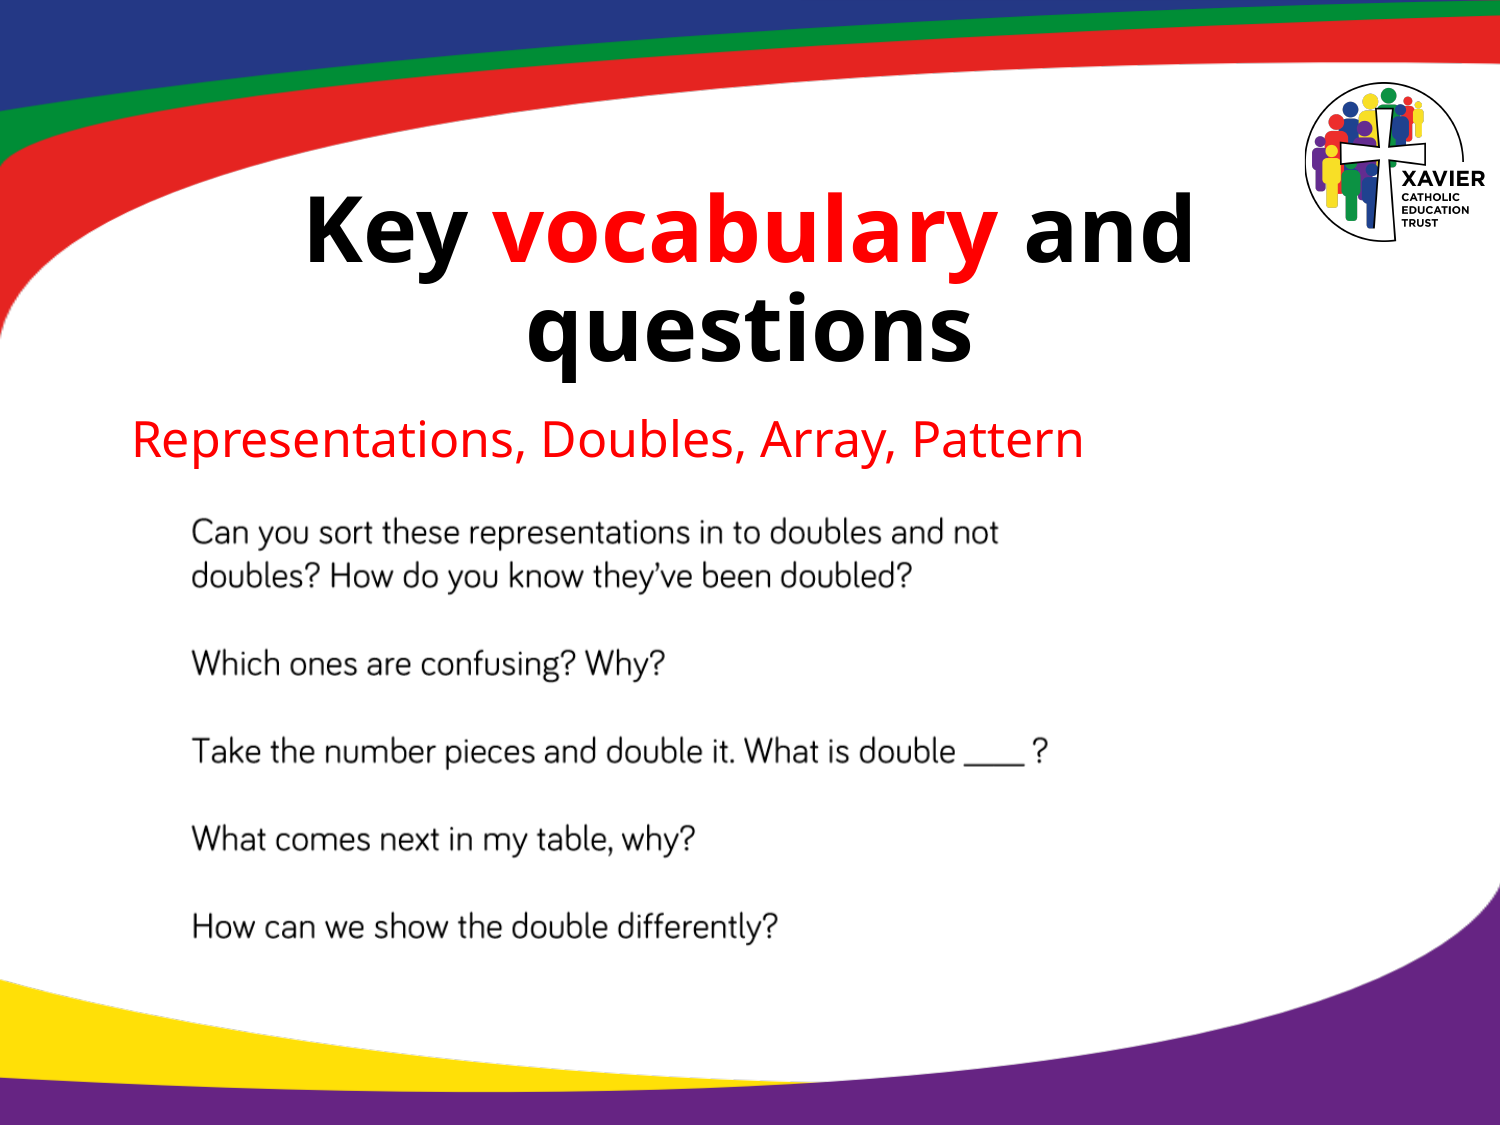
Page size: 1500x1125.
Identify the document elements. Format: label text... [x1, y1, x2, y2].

picture [180, 511, 1084, 964]
list Representations, Doubles, Array, Pattern [103, 407, 1397, 980]
title Key vocabulary and questions [83, 173, 1417, 391]
